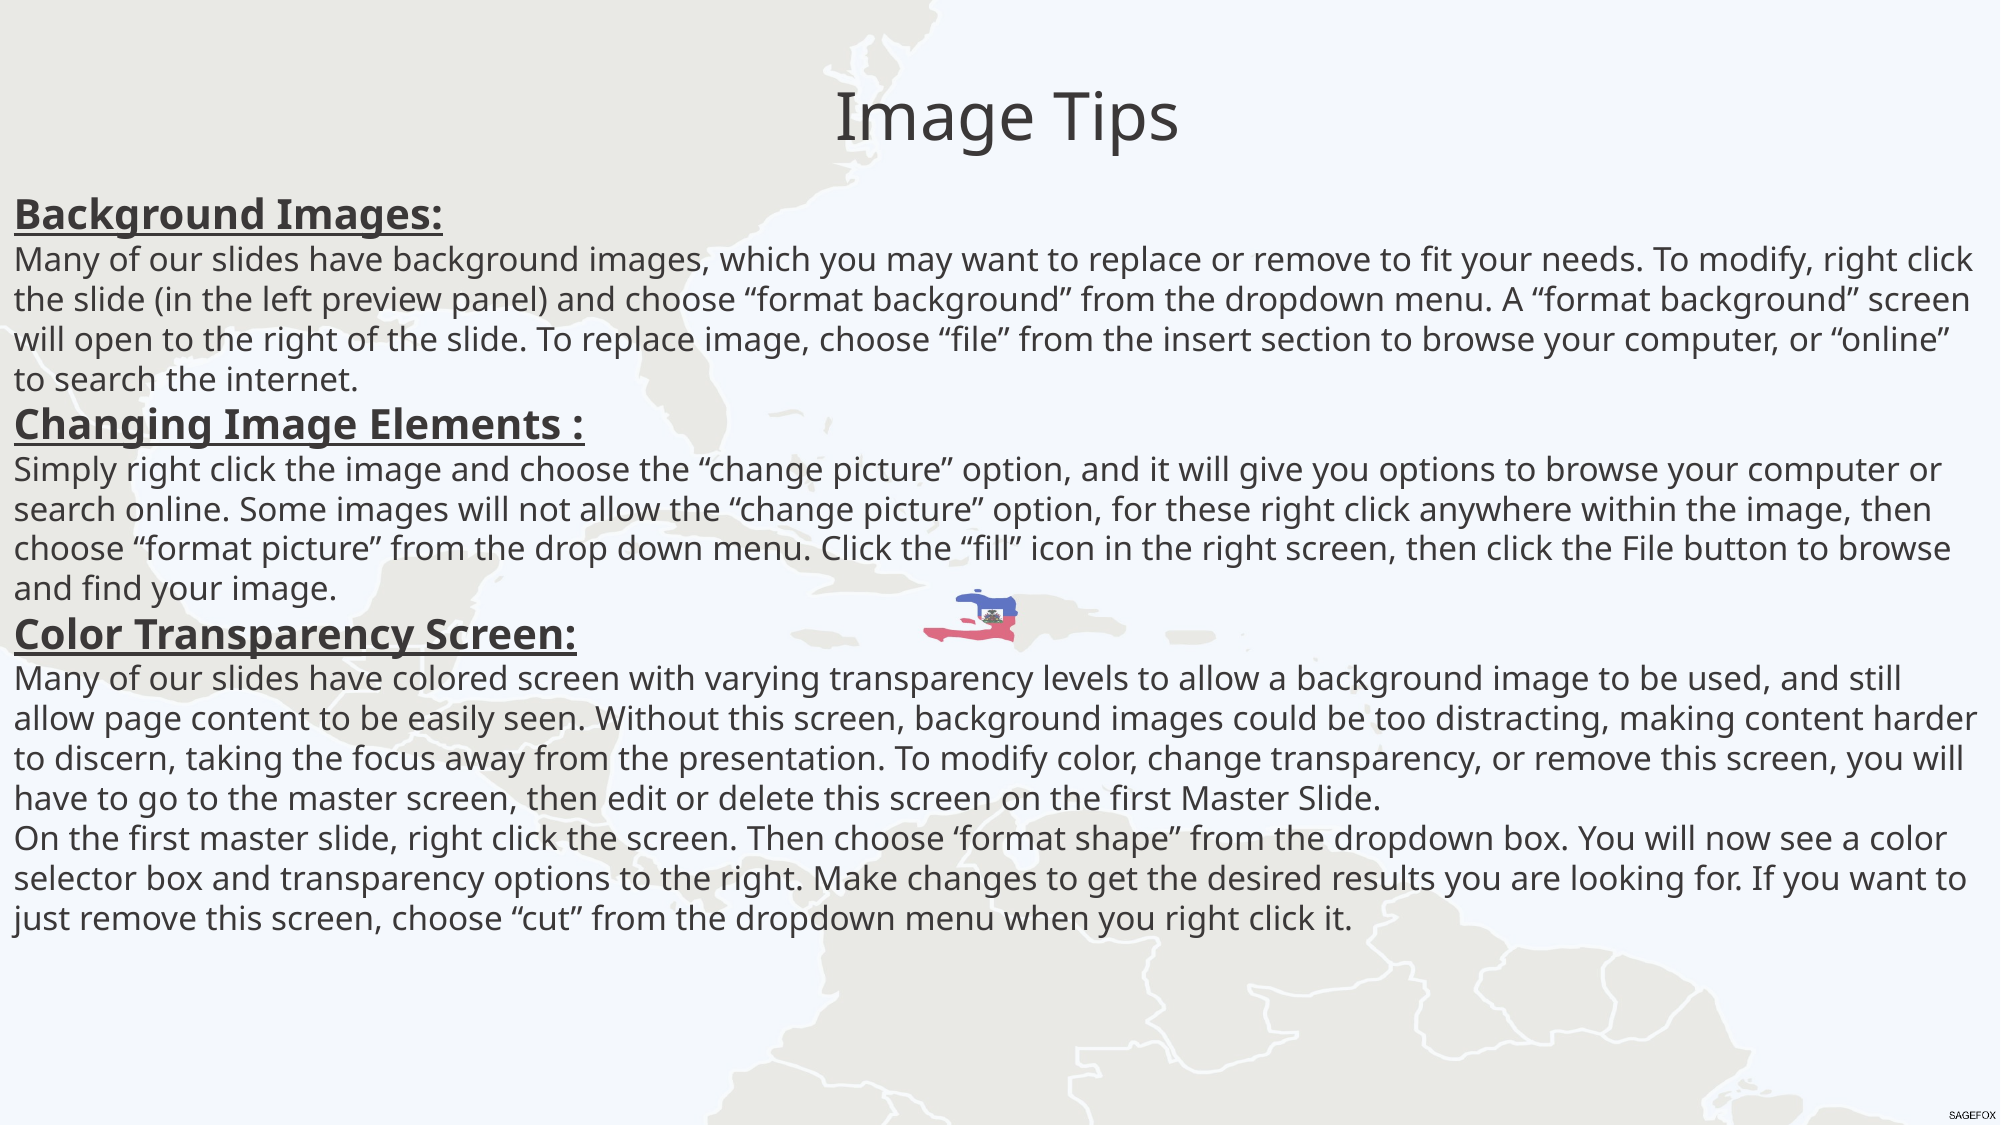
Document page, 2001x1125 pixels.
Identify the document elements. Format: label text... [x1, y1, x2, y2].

title Image Tips [597, 59, 1420, 177]
text_box Background Images: Many of our slides have background images, which you may want to replace or remove to fit your needs. To modify, right click the slide (in the left preview panel) and choose “format background” from the dropdown menu. A “format background” screen will open to the right of the slide. To replace image, choose “file” from the insert section to browse your computer, or “online” to search the internet. Changing Image Elements : Simply right click the image and choose the “change picture” option, and it will give you options to browse your computer or search online. Some images will not allow the “change picture” option, for these right click anywhere within the image, then choose “format picture” from the drop down menu. Click the “fill” icon in the right screen, then click the File button to browse and find your image. Color Transparency Screen: Many of our slides have colored screen with varying transparency levels to allow a background image to be used, and still allow page content to be easily seen. Without this screen, background images could be too distracting, making content harder to discern, taking the focus away from the presentation. To modify color, change transparency, or remove this screen, you will have to go to the master screen, then edit or delete this screen on the first Master Slide. On the first master slide, right click the screen. Then choose ‘format shape” from the dropdown box. You will now see a color selector box and transparency options to the right. Make changes to get the desired results you are looking for. If you want to just remove this screen, choose “cut” from the dropdown menu when you right click it. [0, 0, 2000, 1125]
